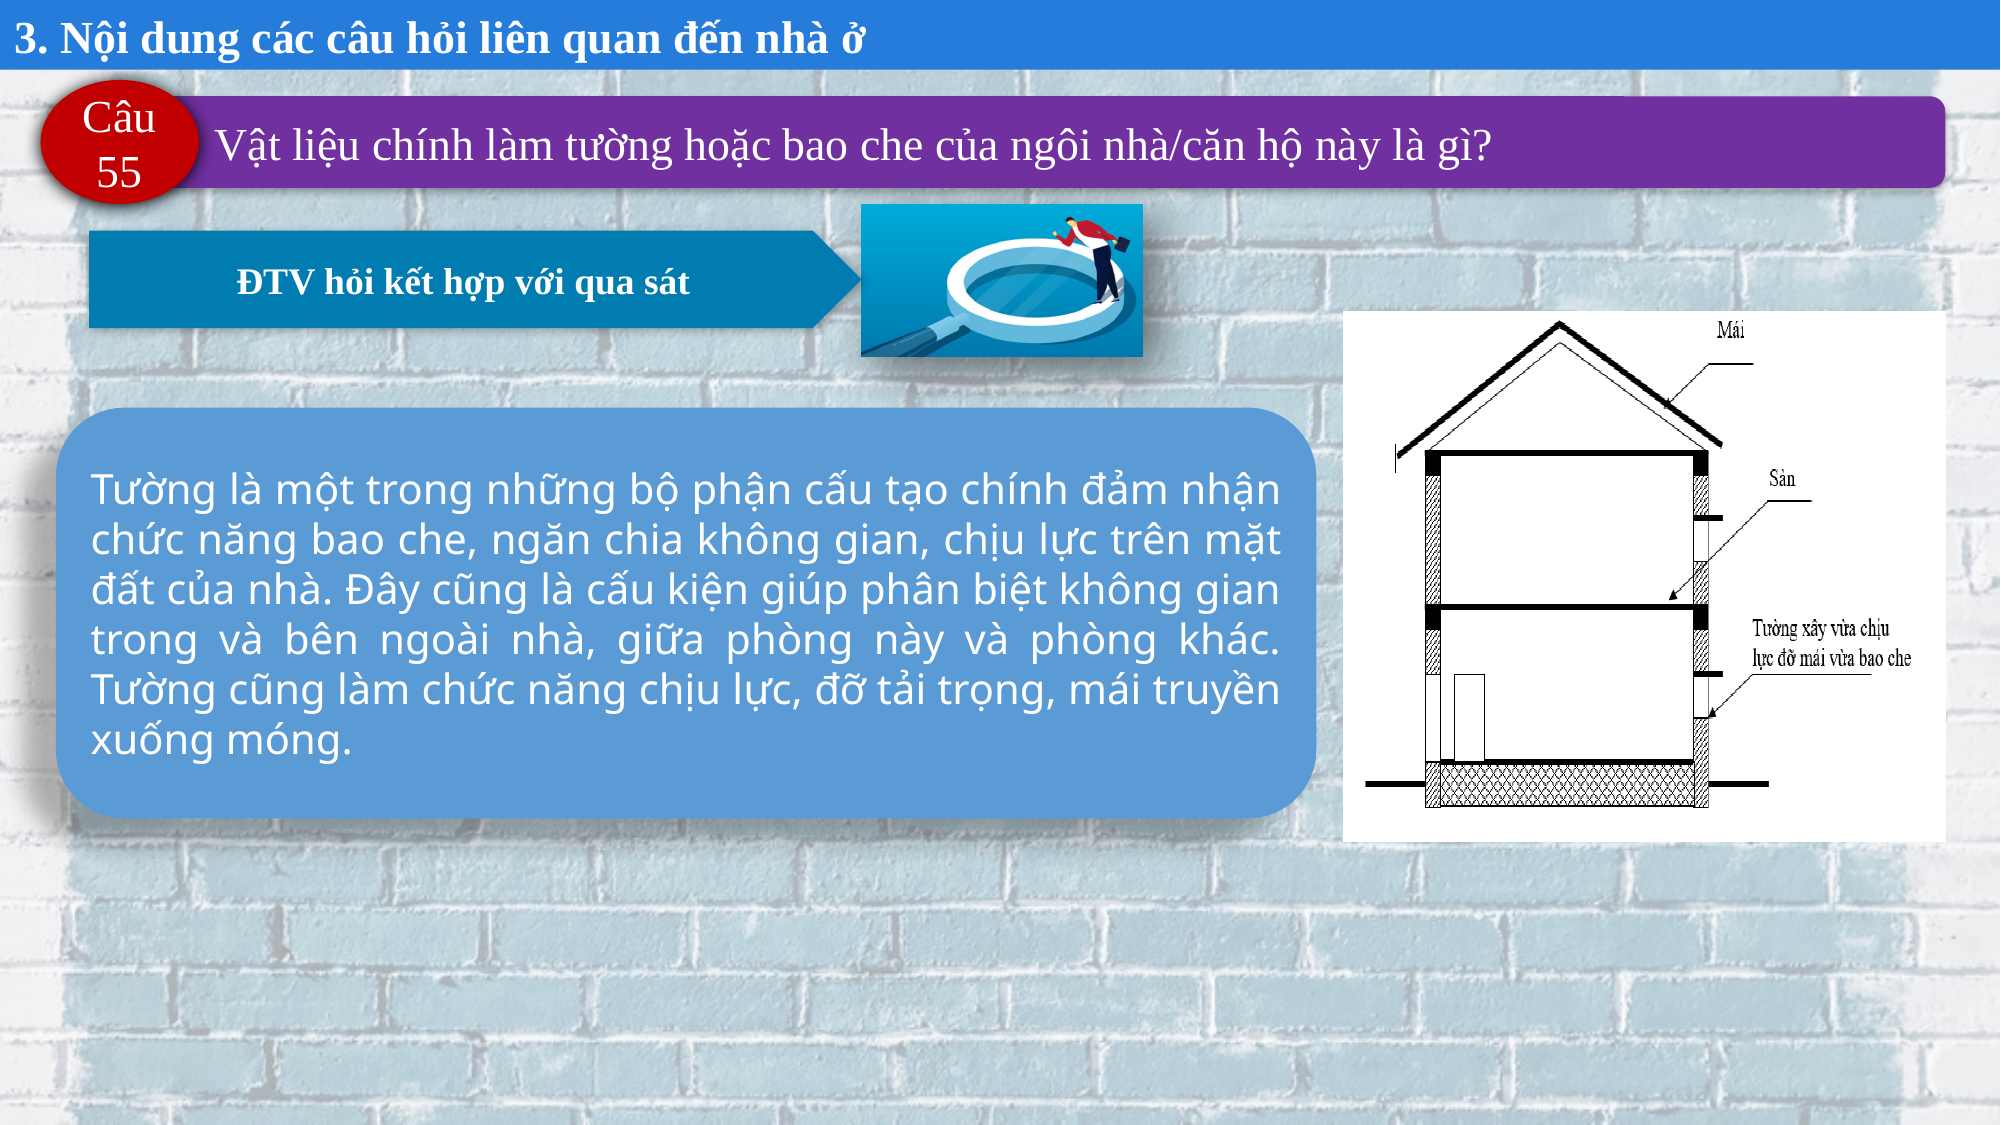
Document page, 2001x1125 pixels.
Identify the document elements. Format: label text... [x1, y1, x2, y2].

text_box ĐTV hỏi kết hợp với qua sát [88, 229, 861, 330]
text_box Câu 55 [39, 78, 200, 206]
picture [1343, 311, 1946, 842]
picture [861, 218, 1129, 357]
text_box Tường là một trong những bộ phận cấu tạo chính đảm nhận chức năng bao che, ngăn chia không gian, chịu lực trên mặt đất của nhà. Đây cũng là cấu kiện giúp phân biệt không gian trong và bên ngoài nhà, giữa phòng này và phòng khác. Tường cũng làm chức năng chịu lực, đỡ tải trọng, mái truyền xuống móng. [54, 406, 1318, 820]
text_box Vật liệu chính làm tường hoặc bao che của ngôi nhà/căn hộ này là gì? [193, 95, 1947, 189]
text_box 3. Nội dung các câu hỏi liên quan đến nhà ở [0, 0, 2000, 70]
